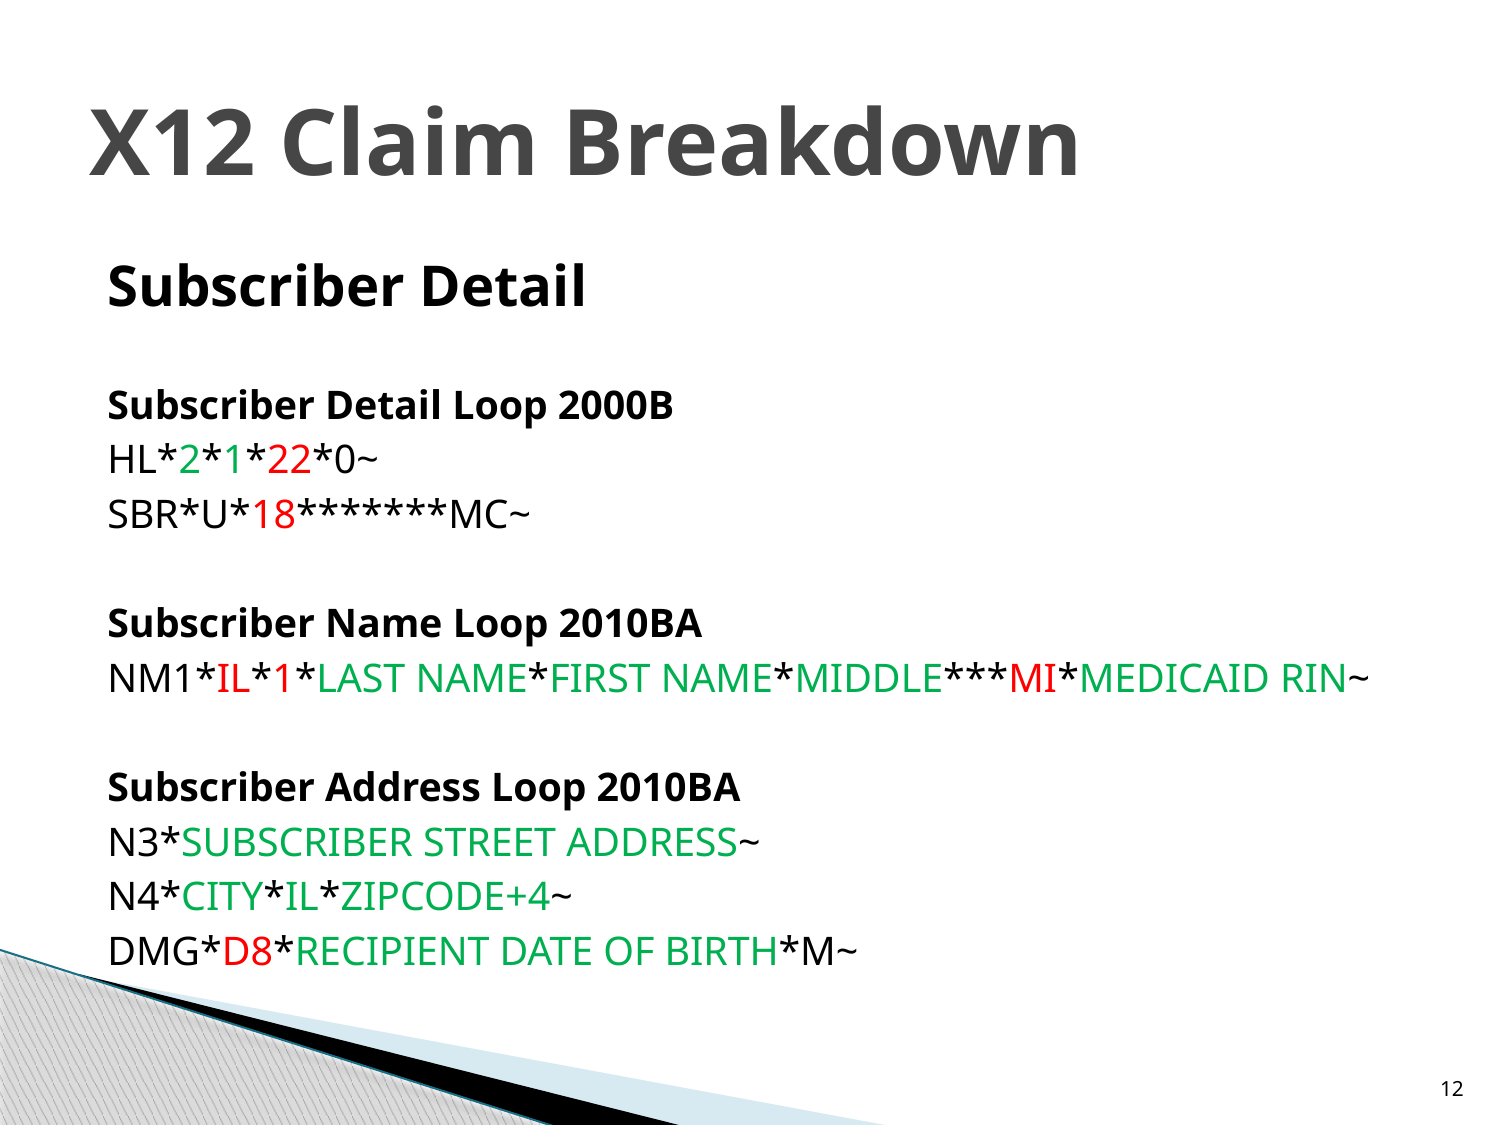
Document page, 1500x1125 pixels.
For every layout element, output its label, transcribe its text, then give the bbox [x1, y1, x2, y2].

list Subscriber Detail Subscriber Detail Loop 2000B HL*2*1*22*0~ SBR*U*18*******MC~ Subscriber Name Loop 2010BA NM1*IL*1*LAST NAME*FIRST NAME*MIDDLE***MI*MEDICAID RIN~ Subscriber Address Loop 2010BA N3*SUBSCRIBER STREET ADDRESS~ N4*CITY*IL*ZIPCODE+4~ DMG*D8*RECIPIENT DATE OF BIRTH*M~ [75, 243, 1425, 986]
slide_number 12 [1418, 1051, 1479, 1112]
title X12 Claim Breakdown [75, 45, 1425, 233]
